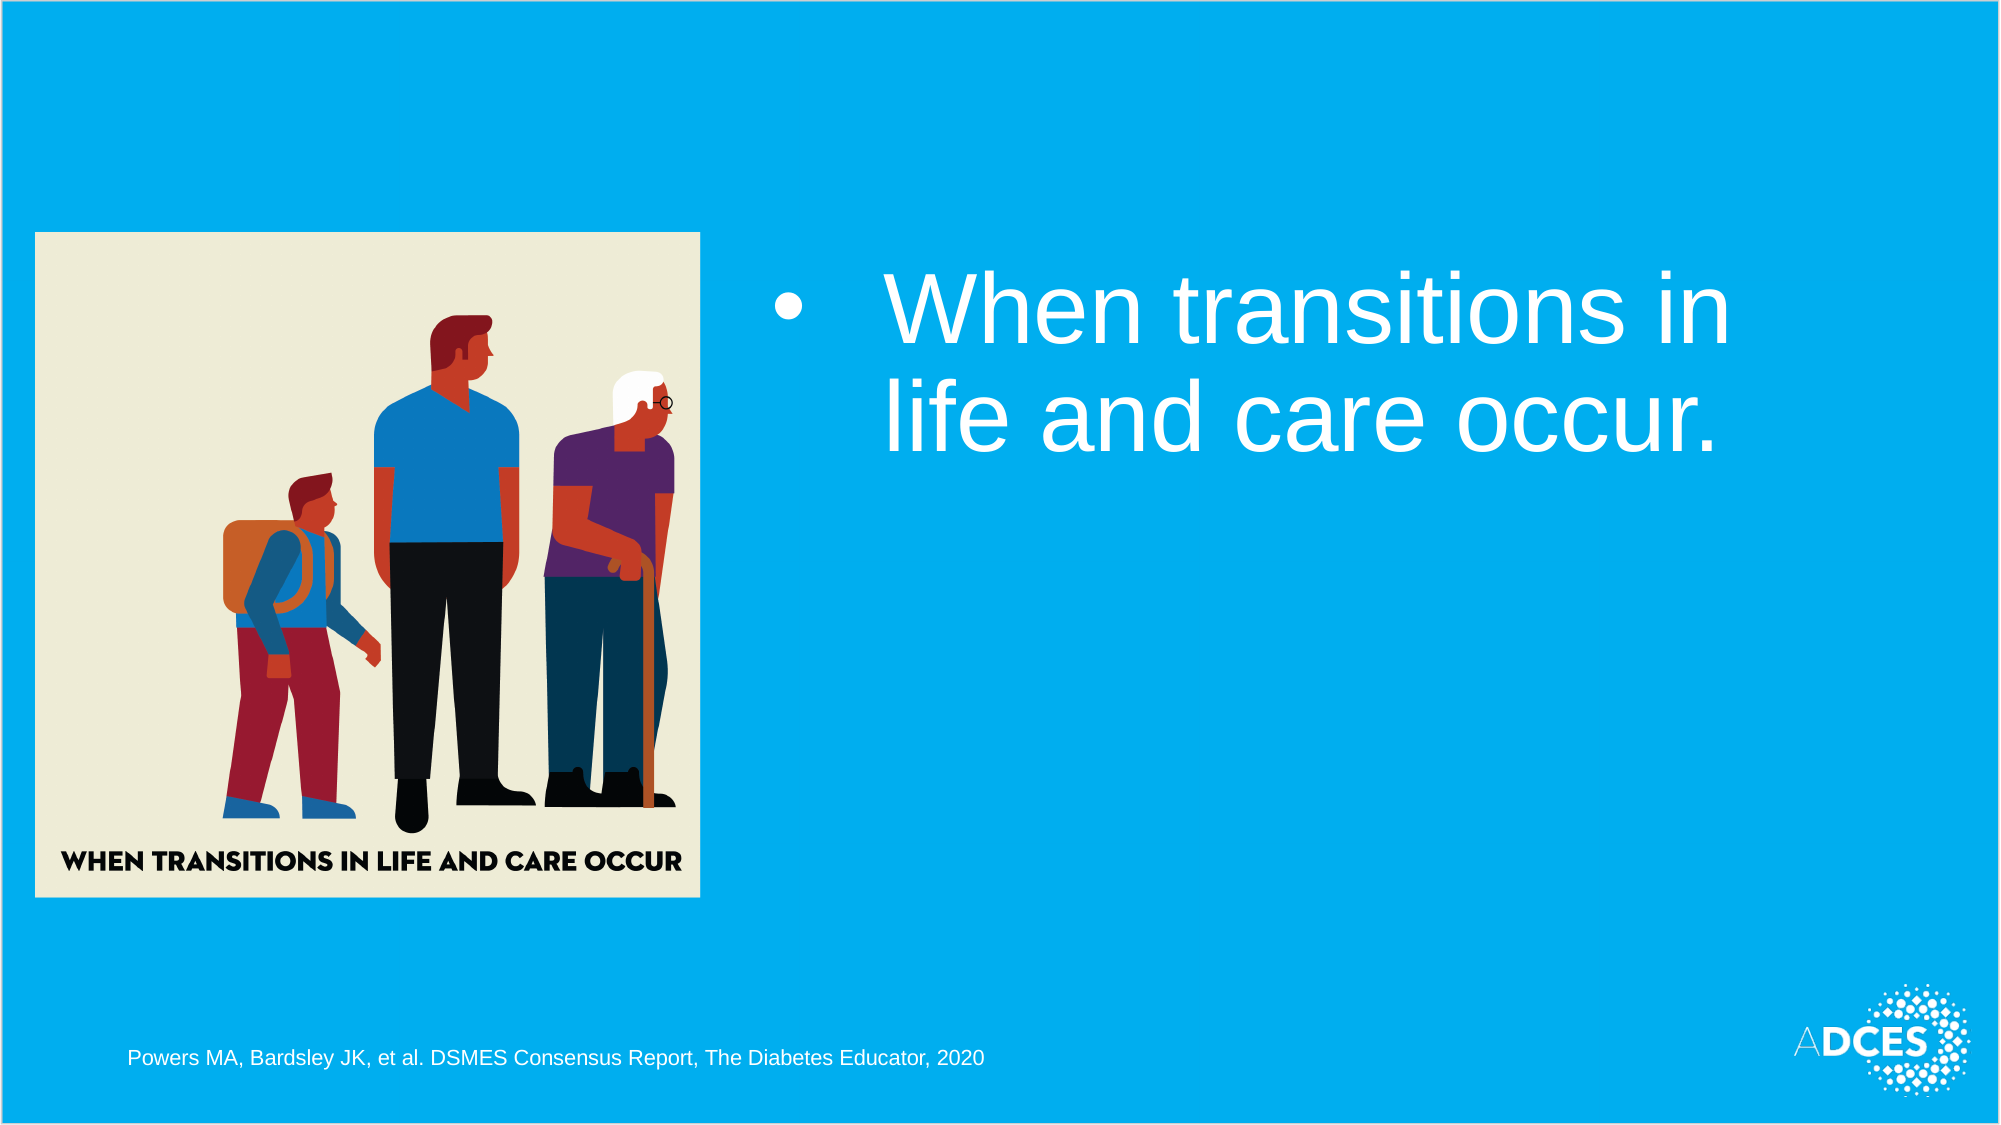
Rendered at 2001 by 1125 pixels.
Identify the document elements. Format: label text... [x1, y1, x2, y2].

text_box Powers MA, Bardsley JK, et al. DSMES Consensus Report, The Diabetes Educator, 2020 [112, 1036, 1385, 1078]
title When transitions in life and care occur. [771, 242, 1821, 481]
picture [0, 0, 2000, 1125]
